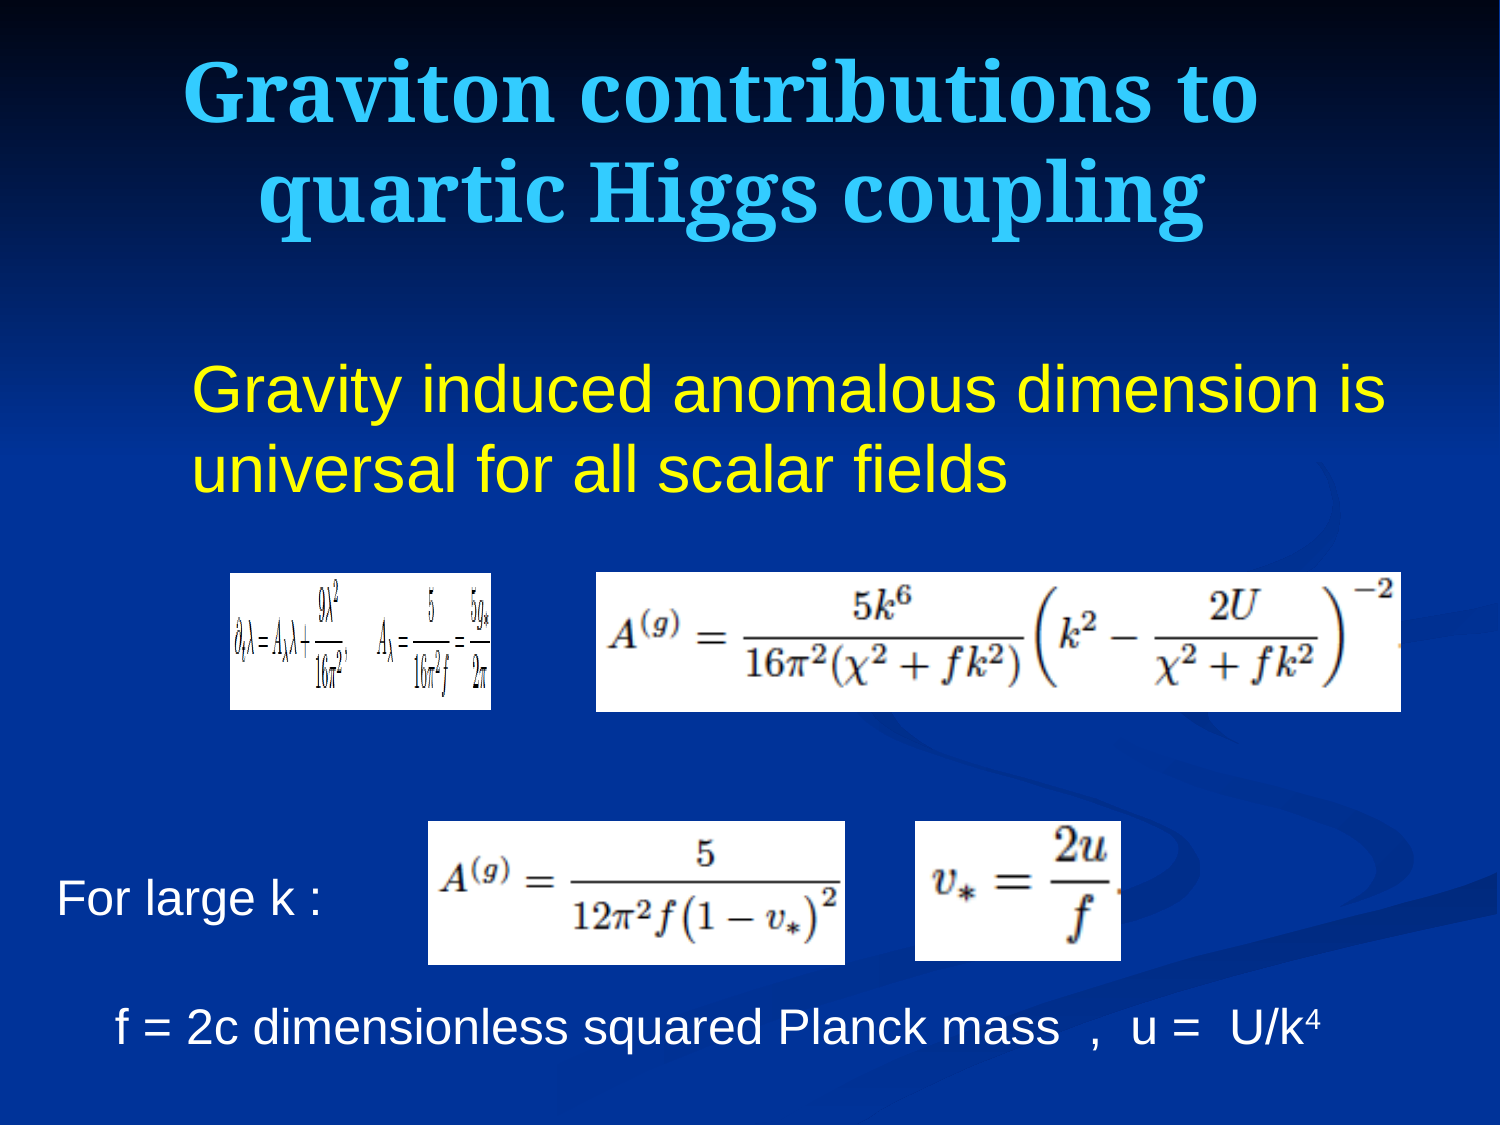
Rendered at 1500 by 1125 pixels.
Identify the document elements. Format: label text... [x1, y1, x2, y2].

picture [595, 572, 1401, 712]
text_box Gravity induced anomalous dimension is universal for all scalar fields [176, 338, 1422, 513]
title Graviton contributions to quartic Higgs coupling [17, 44, 1448, 233]
text_box For large k : [41, 857, 384, 933]
picture [229, 573, 491, 711]
text_box f = 2c dimensionless squared Planck mass , u = U/k4 [100, 987, 1376, 1063]
picture [427, 820, 845, 965]
picture [915, 820, 1121, 961]
